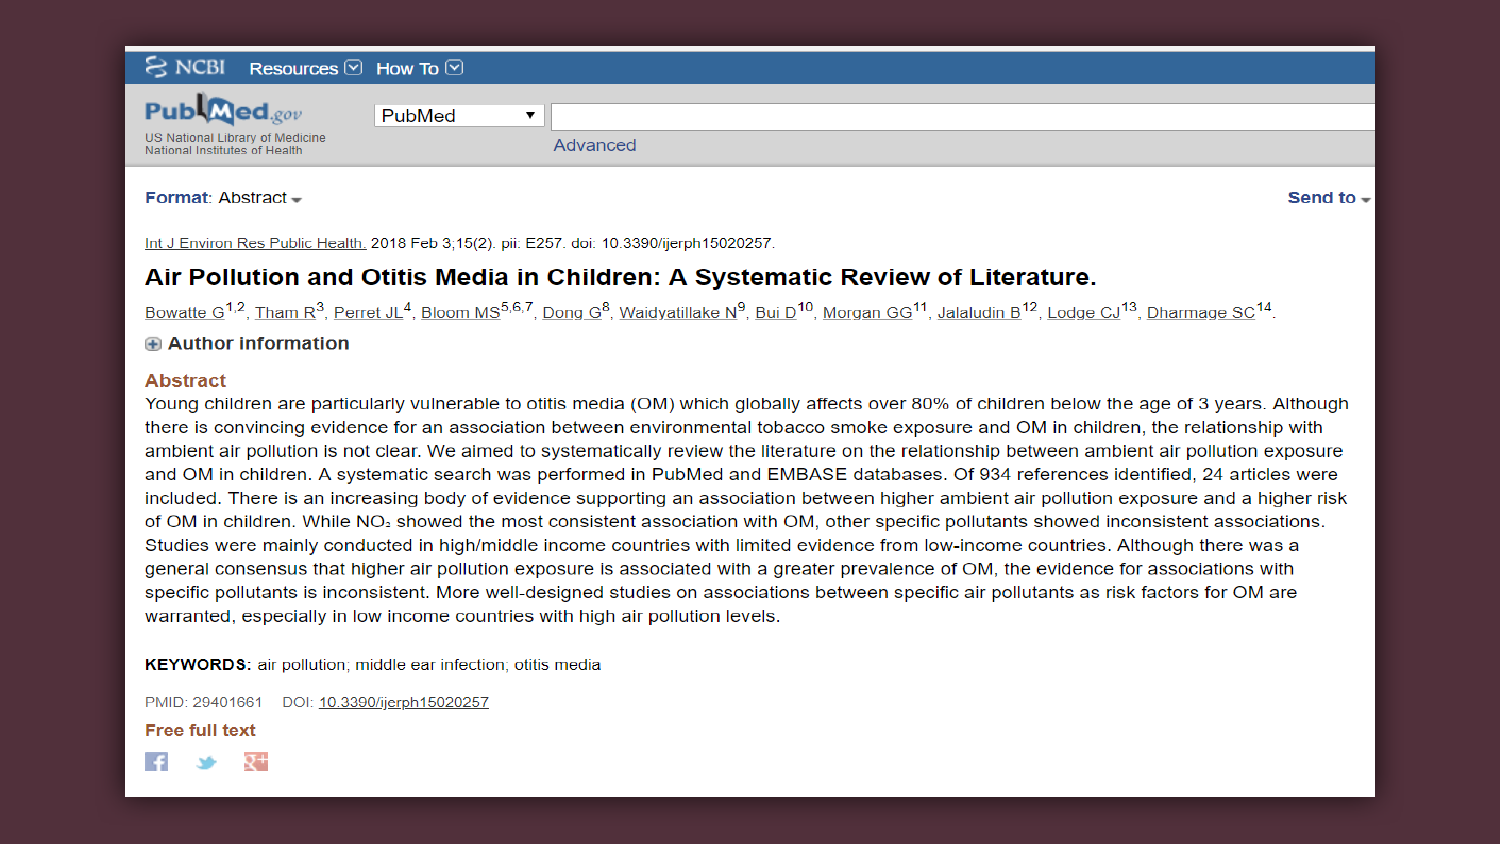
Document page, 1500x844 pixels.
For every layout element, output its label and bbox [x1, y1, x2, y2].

picture [124, 46, 1376, 798]
